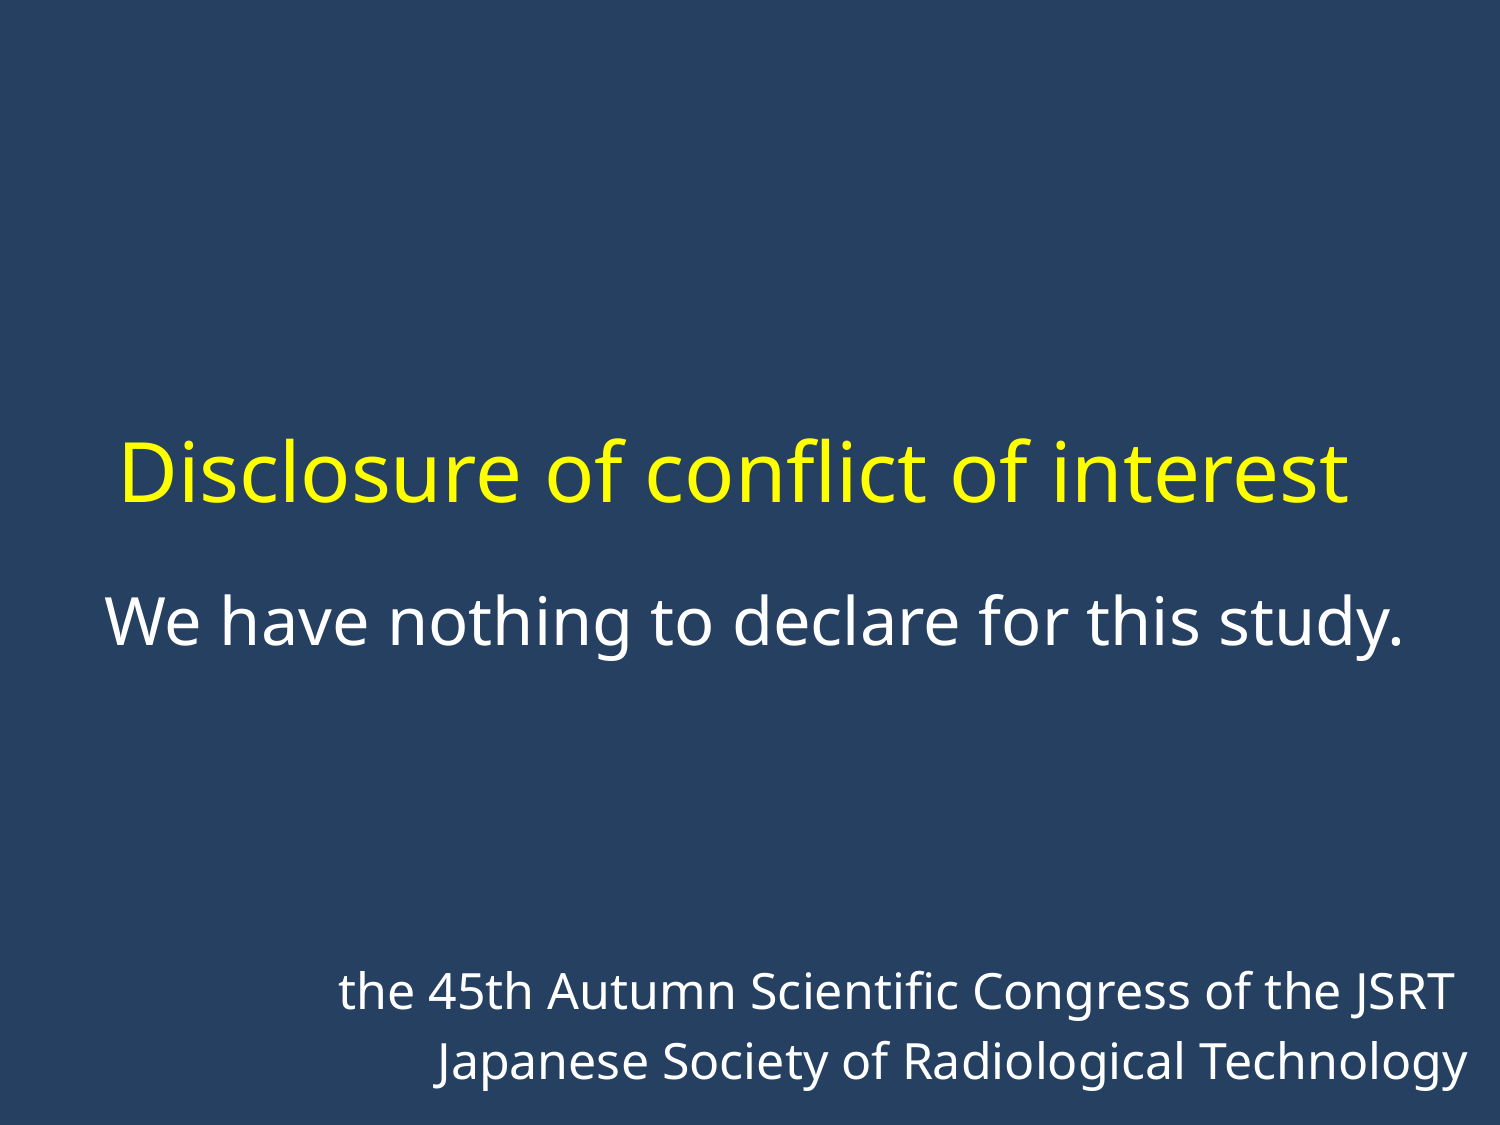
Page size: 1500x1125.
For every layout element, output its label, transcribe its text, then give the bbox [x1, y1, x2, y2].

title Disclosure of conflict of interest We have nothing to declare for this study. [76, 338, 1435, 740]
subtitle the 45th Autumn Scientific Congress of the JSRT Japanese Society of Radiological Technology [289, 952, 1484, 1106]
